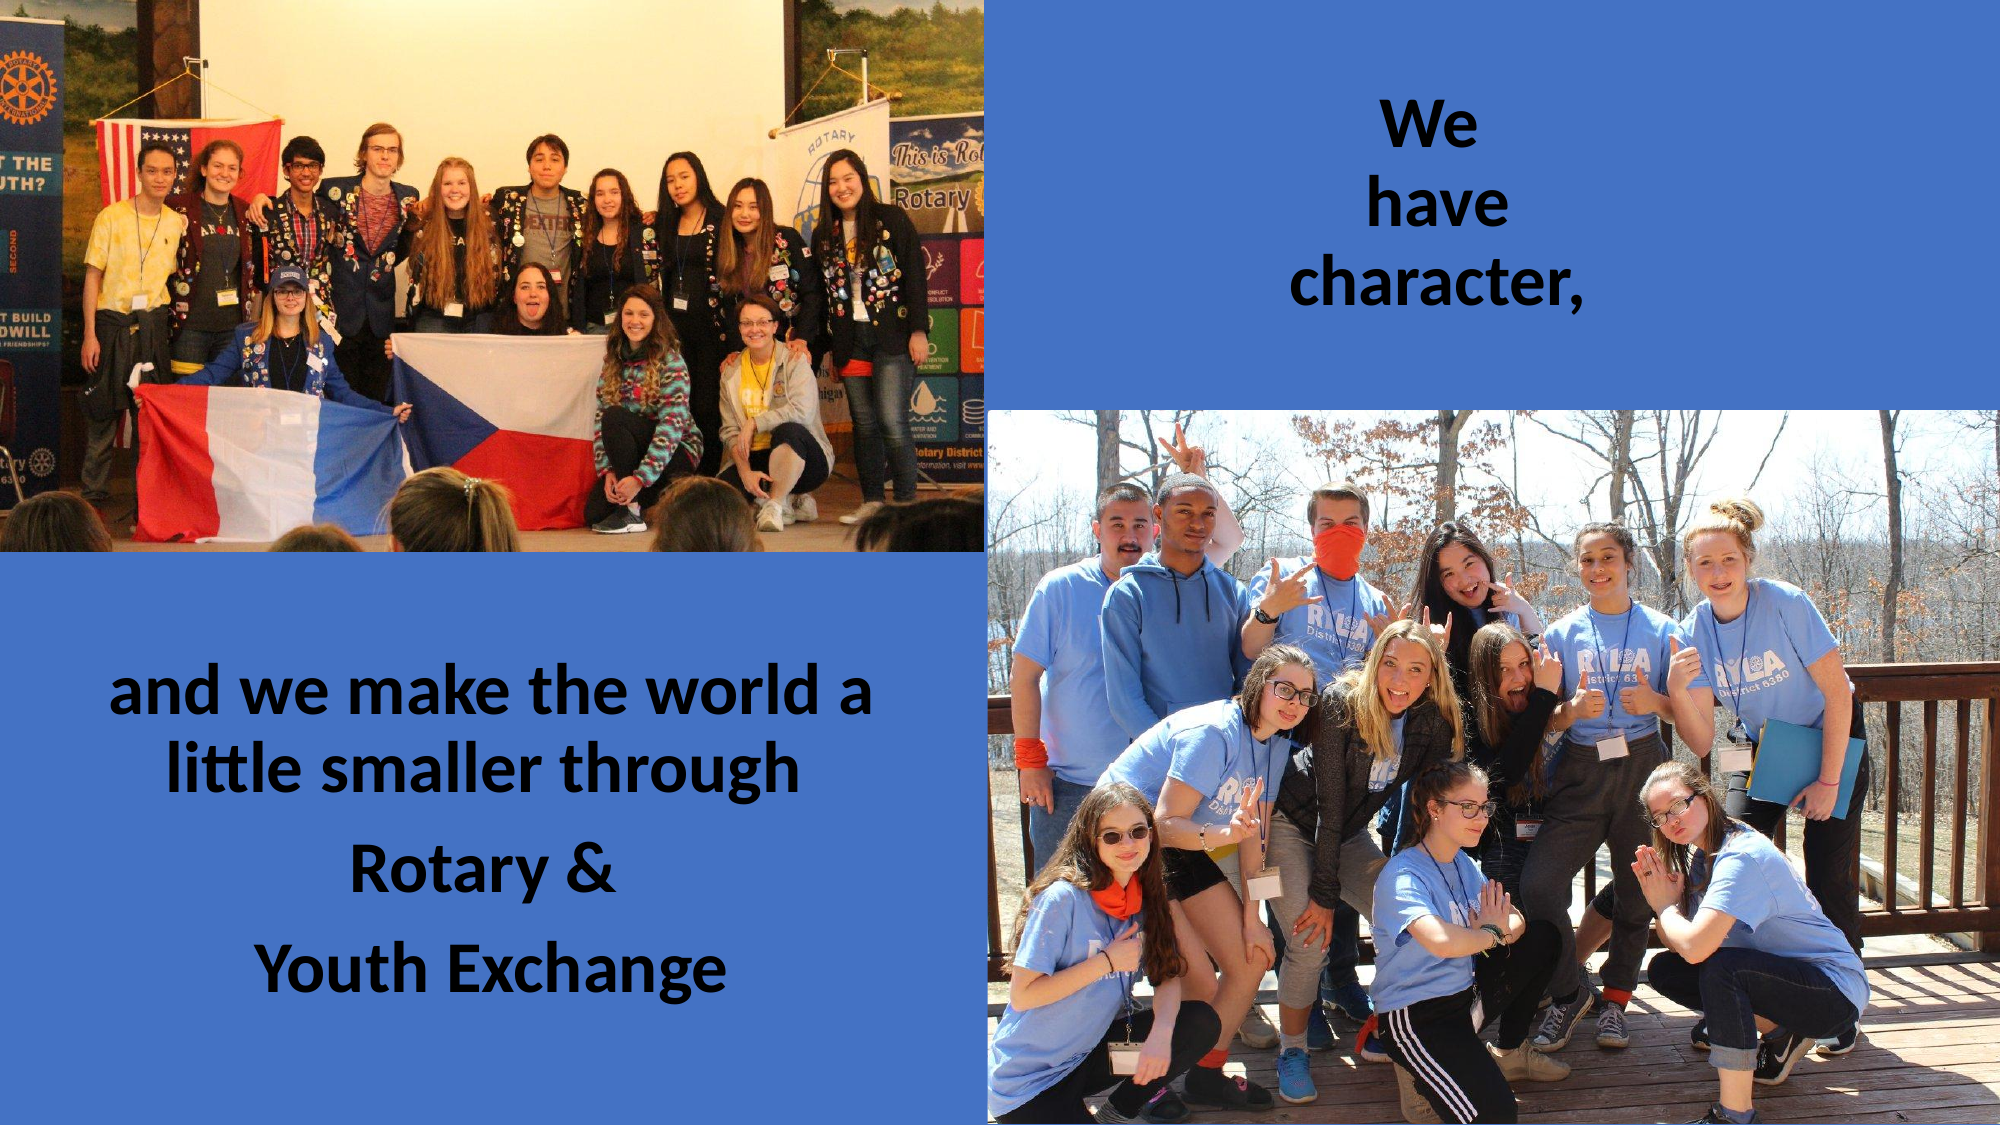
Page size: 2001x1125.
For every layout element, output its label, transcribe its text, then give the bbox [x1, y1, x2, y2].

picture [987, 410, 2000, 1124]
picture [0, 0, 985, 552]
title We have character, [1012, 94, 1863, 312]
list and we make the world a little smaller through Rotary & Youth Exchange [66, 880, 918, 1016]
